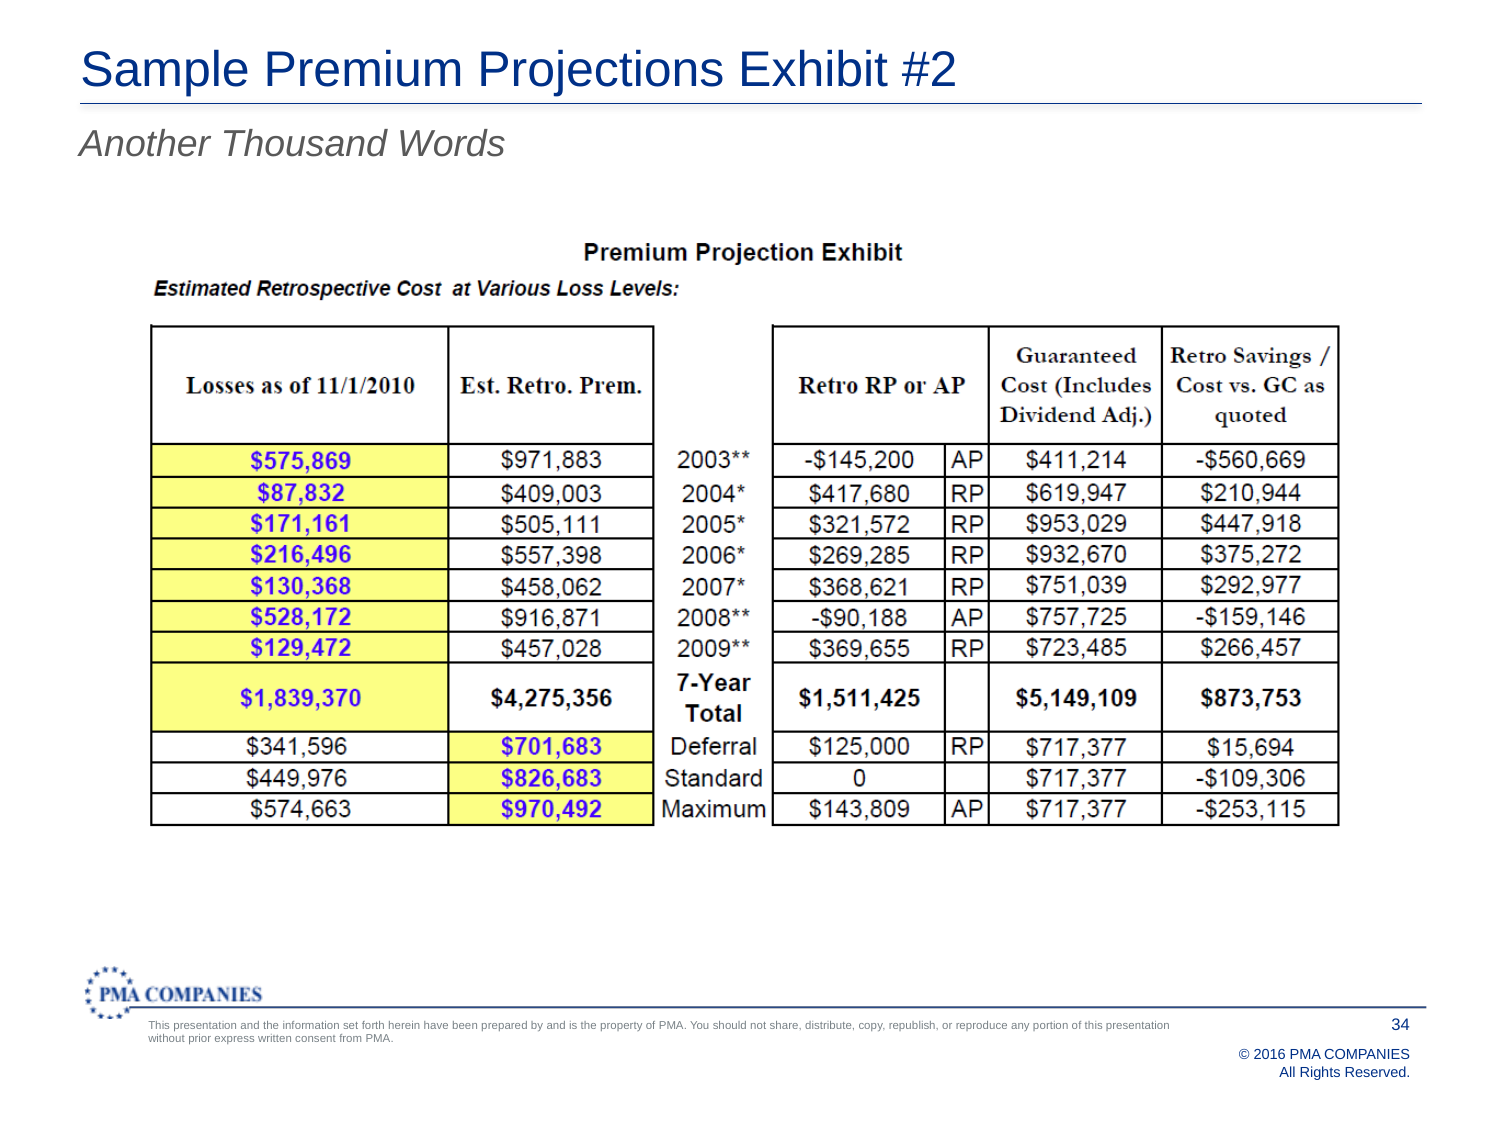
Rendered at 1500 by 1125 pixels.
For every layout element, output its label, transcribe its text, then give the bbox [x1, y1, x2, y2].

picture [136, 231, 1356, 836]
slide_number 34 [1074, 993, 1425, 1054]
subtitle Another Thousand Words [79, 111, 1250, 181]
title Sample Premium Projections Exhibit #2 [80, 46, 1431, 86]
